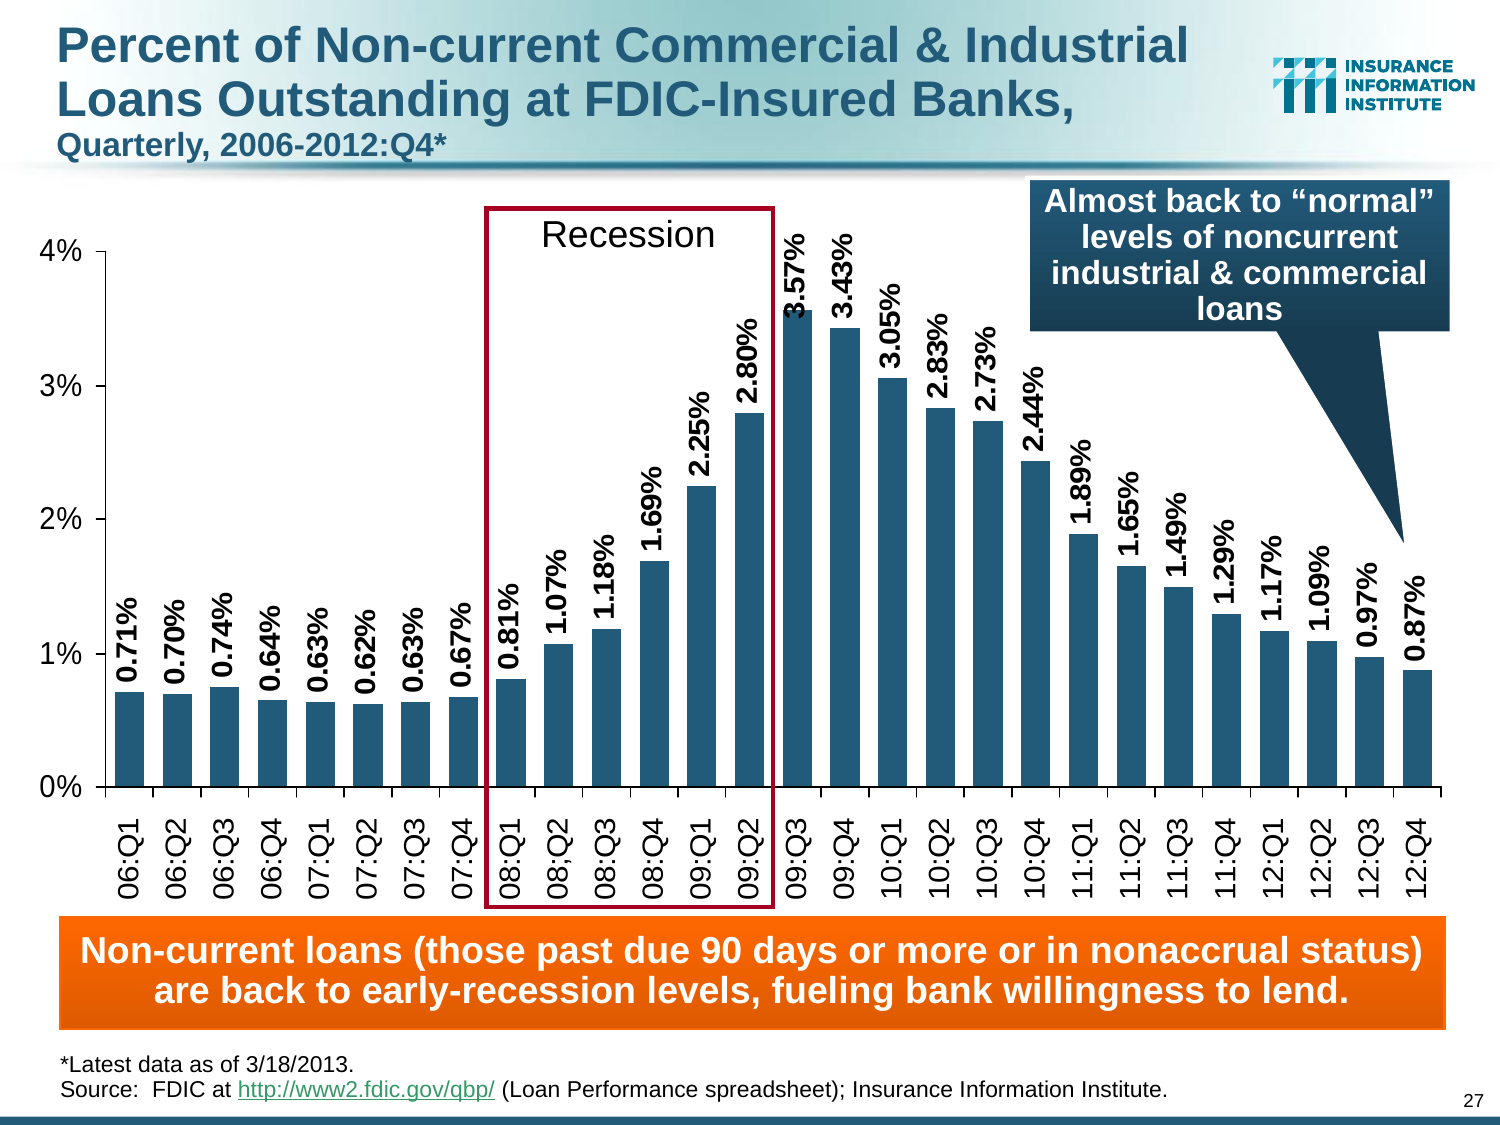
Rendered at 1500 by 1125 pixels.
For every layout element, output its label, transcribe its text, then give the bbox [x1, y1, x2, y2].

text_box Non-current loans (those past due 90 days or more or in nonaccrual status) are back to early-recession levels, fueling bank willingness to lend. [59, 919, 1445, 1030]
text_box *Latest data as of 3/18/2013. Source: FDIC at http://www2.fdic.gov/qbp/ (Loan Performance spreadsheet); Insurance Information Institute. [0, 1025, 1242, 1125]
text_box Almost back to “normal” levels of noncurrent industrial & commercial loans [1027, 177, 1452, 219]
picture [0, 0, 1500, 189]
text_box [27, 214, 1449, 912]
title Percent of Non-current Commercial & Industrial Loans Outstanding at FDIC-Insured Banks, Quarterly, 2006-2012:Q4* [48, 20, 1264, 163]
slide_number 27 [1410, 1091, 1485, 1112]
text_box Recession [499, 202, 758, 213]
text_box [486, 208, 499, 213]
text_box [758, 208, 774, 213]
